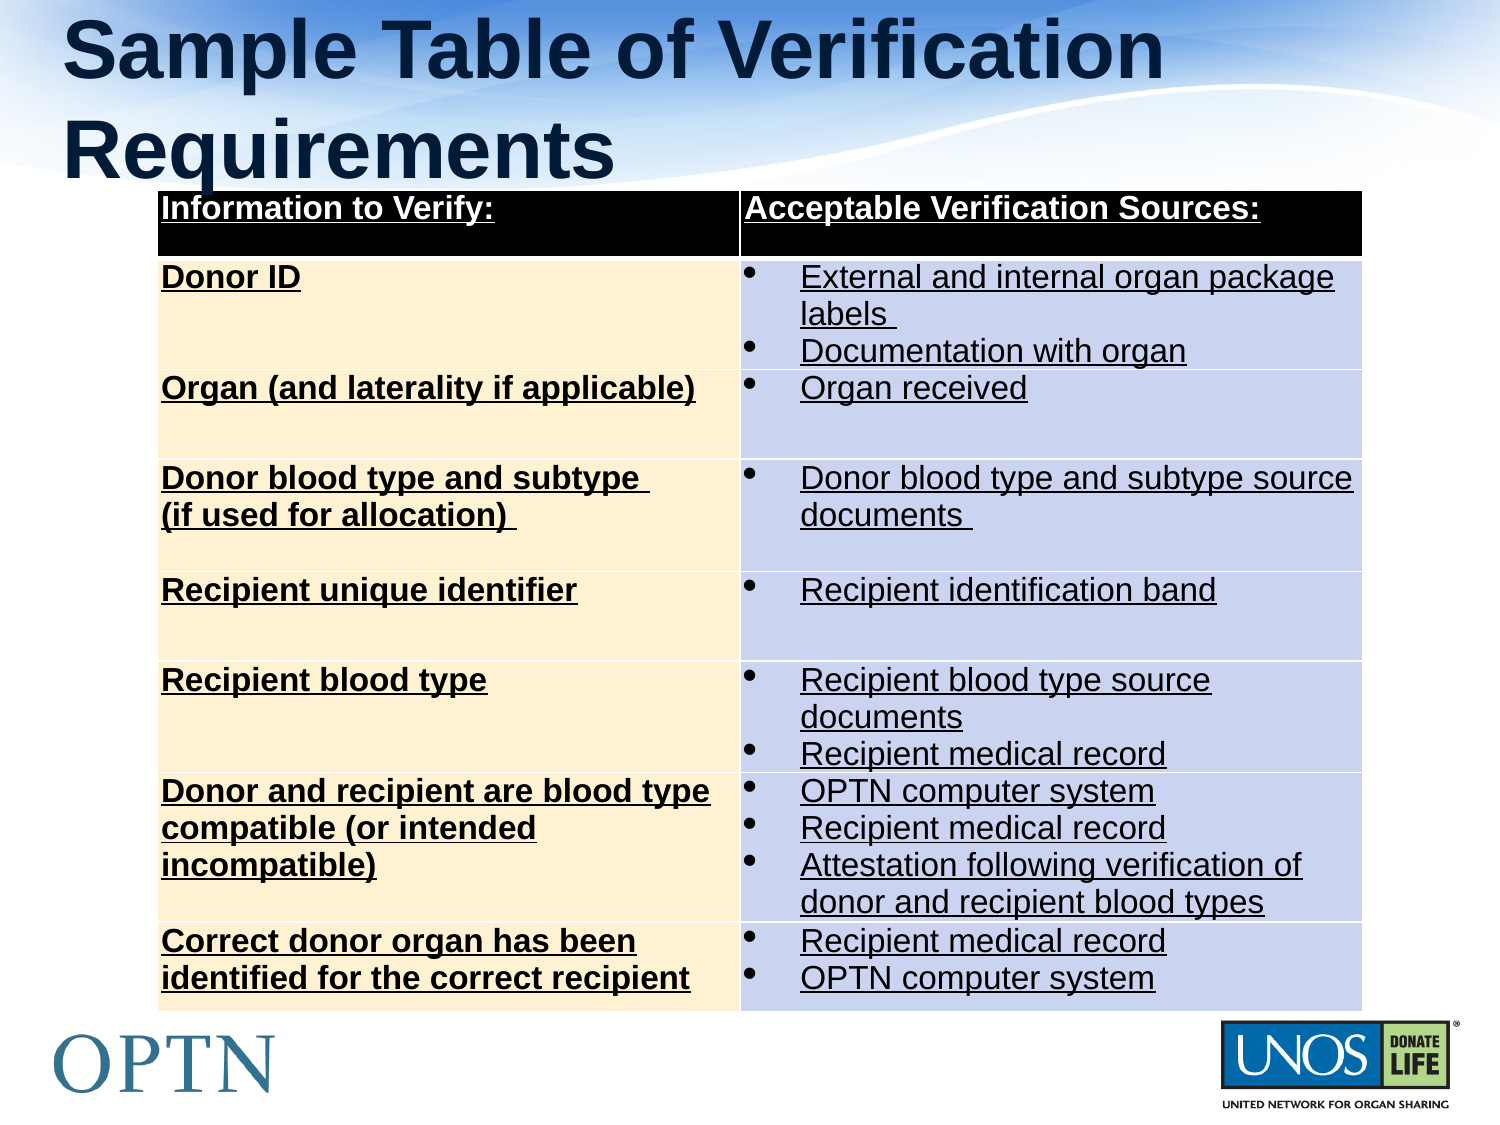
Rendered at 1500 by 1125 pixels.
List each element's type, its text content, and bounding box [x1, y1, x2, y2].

table_cell Recipient identification band [741, 572, 1362, 660]
table_cell OPTN computer system Recipient medical record Attestation following verification of donor and recipient blood types [741, 773, 1362, 921]
table_cell Correct donor organ has been identified for the correct recipient [158, 923, 739, 1011]
table_cell Donor blood type and subtype source documents [741, 460, 1362, 571]
picture [0, 0, 1500, 1125]
table_cell Donor blood type and subtype (if used for allocation) [158, 460, 739, 571]
table_cell Organ (and laterality if applicable) [158, 370, 739, 458]
table_cell External and internal organ package labels Documentation with organ [741, 261, 1362, 369]
title Sample Table of Verification Requirements [47, 25, 1482, 166]
table_cell Recipient blood type source documents Recipient medical record [741, 662, 1362, 772]
table_cell Recipient blood type [158, 662, 739, 772]
table_cell Organ received [741, 370, 1362, 458]
table_cell Donor and recipient are blood type compatible (or intended incompatible) [158, 773, 739, 921]
table_cell Recipient medical record OPTN computer system [741, 923, 1362, 1011]
table_header Information to Verify: [158, 191, 739, 256]
table_cell Donor ID [158, 261, 739, 369]
table_cell Recipient unique identifier [158, 572, 739, 660]
table_header Acceptable Verification Sources: [741, 191, 1362, 256]
